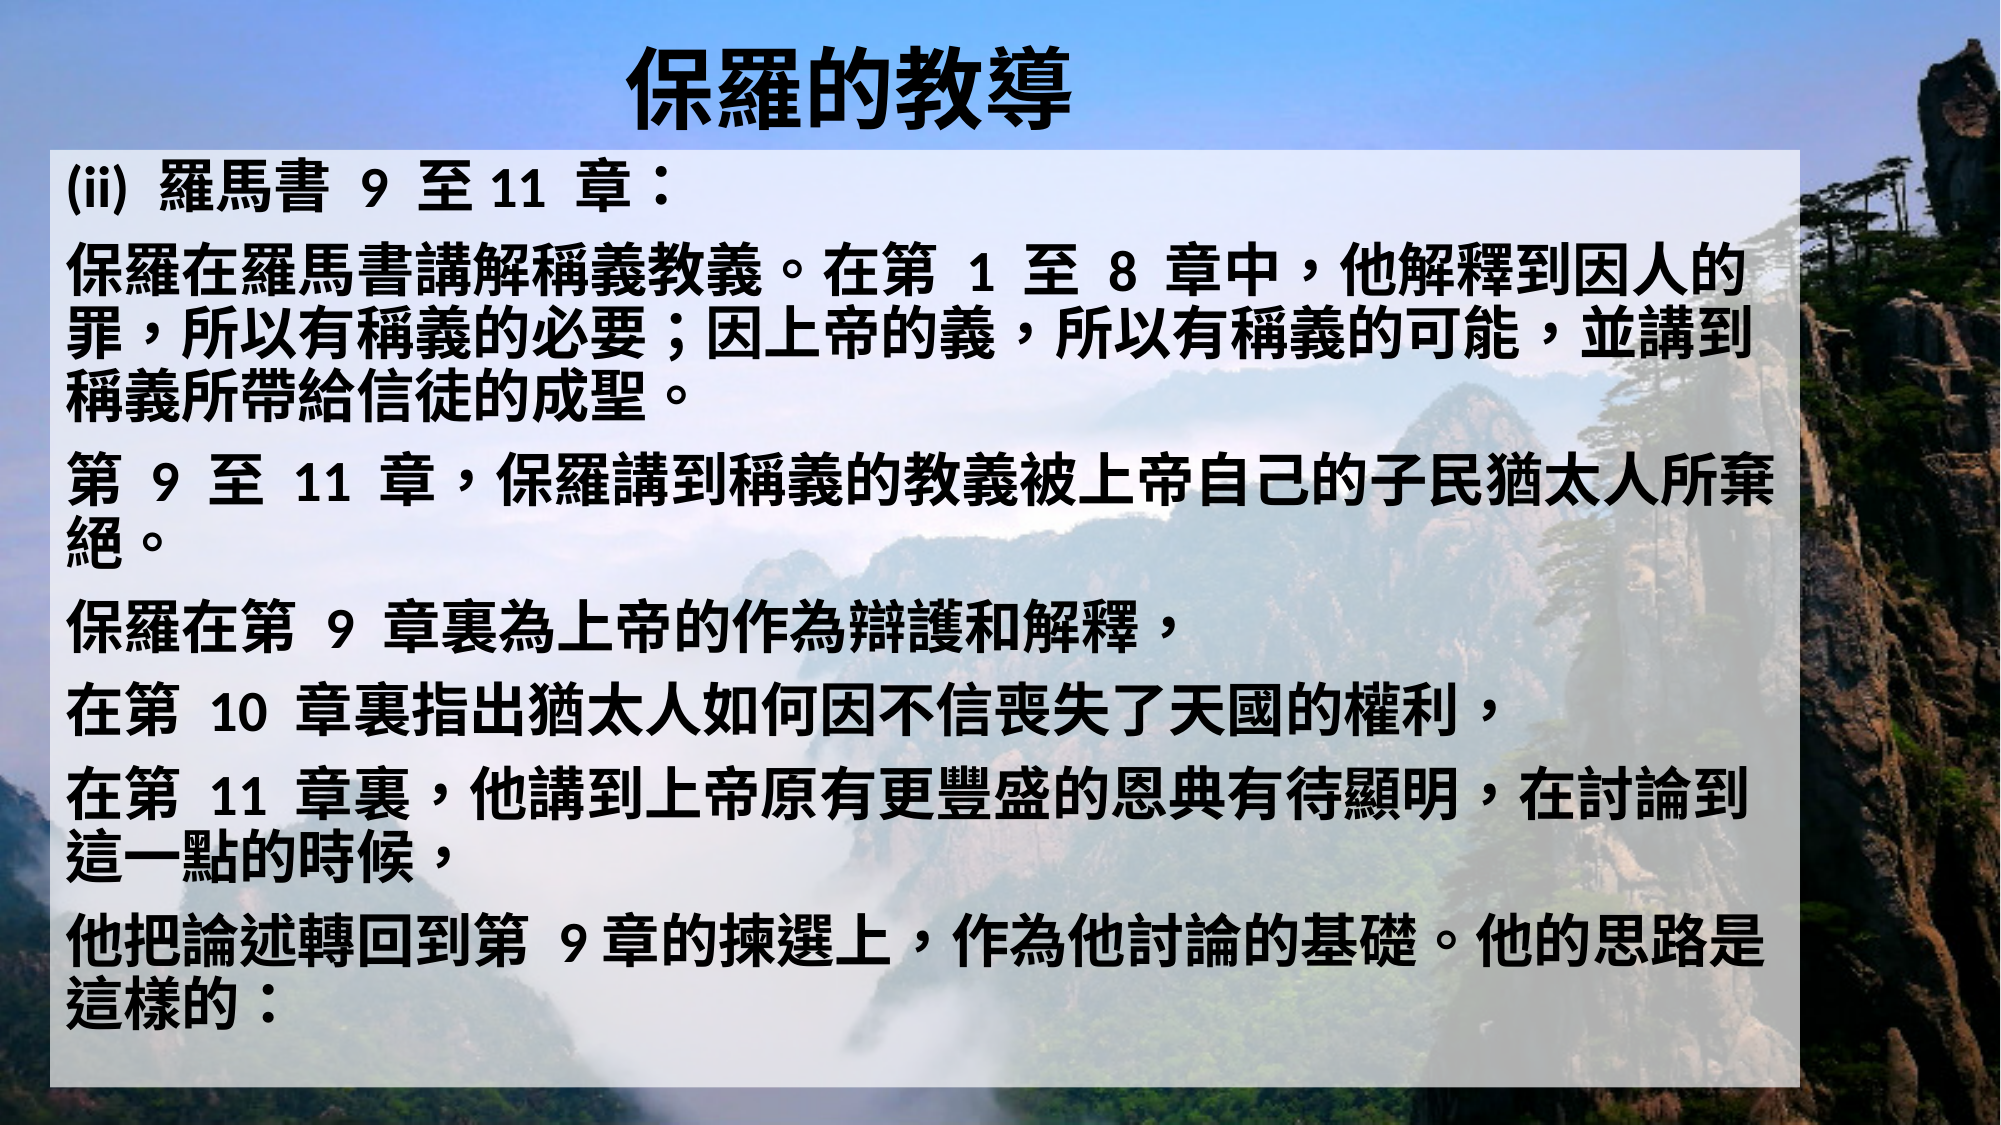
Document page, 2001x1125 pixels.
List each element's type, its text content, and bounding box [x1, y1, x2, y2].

title 保羅的教導 [50, 37, 1650, 149]
picture [0, 0, 2001, 1125]
list (ii) 羅馬書 9 至11 章： 保羅在羅馬書講解稱義教義。在第 1 至 8 章中，他解釋到因人的罪，所以有稱義的必要；因上帝的義，所以有稱義的可能，並講到稱義所帶給信徒的成聖。 第 9 至 11 章，保羅講到稱義的教義被上帝自己的子民猶太人所棄絕。 保羅在第 9 章裏為上帝的作為辯護和解釋， 在第 10 章裏指出猶太人如何因不信喪失了天國的權利， 在第 11 章裏，他講到上帝原有更豐盛的恩典有待顯明，在討論到這一點的時候， 他把論述轉回到第 9章的揀選上，作為他討論的基礎。他的思路是這樣的： [50, 149, 1800, 1088]
